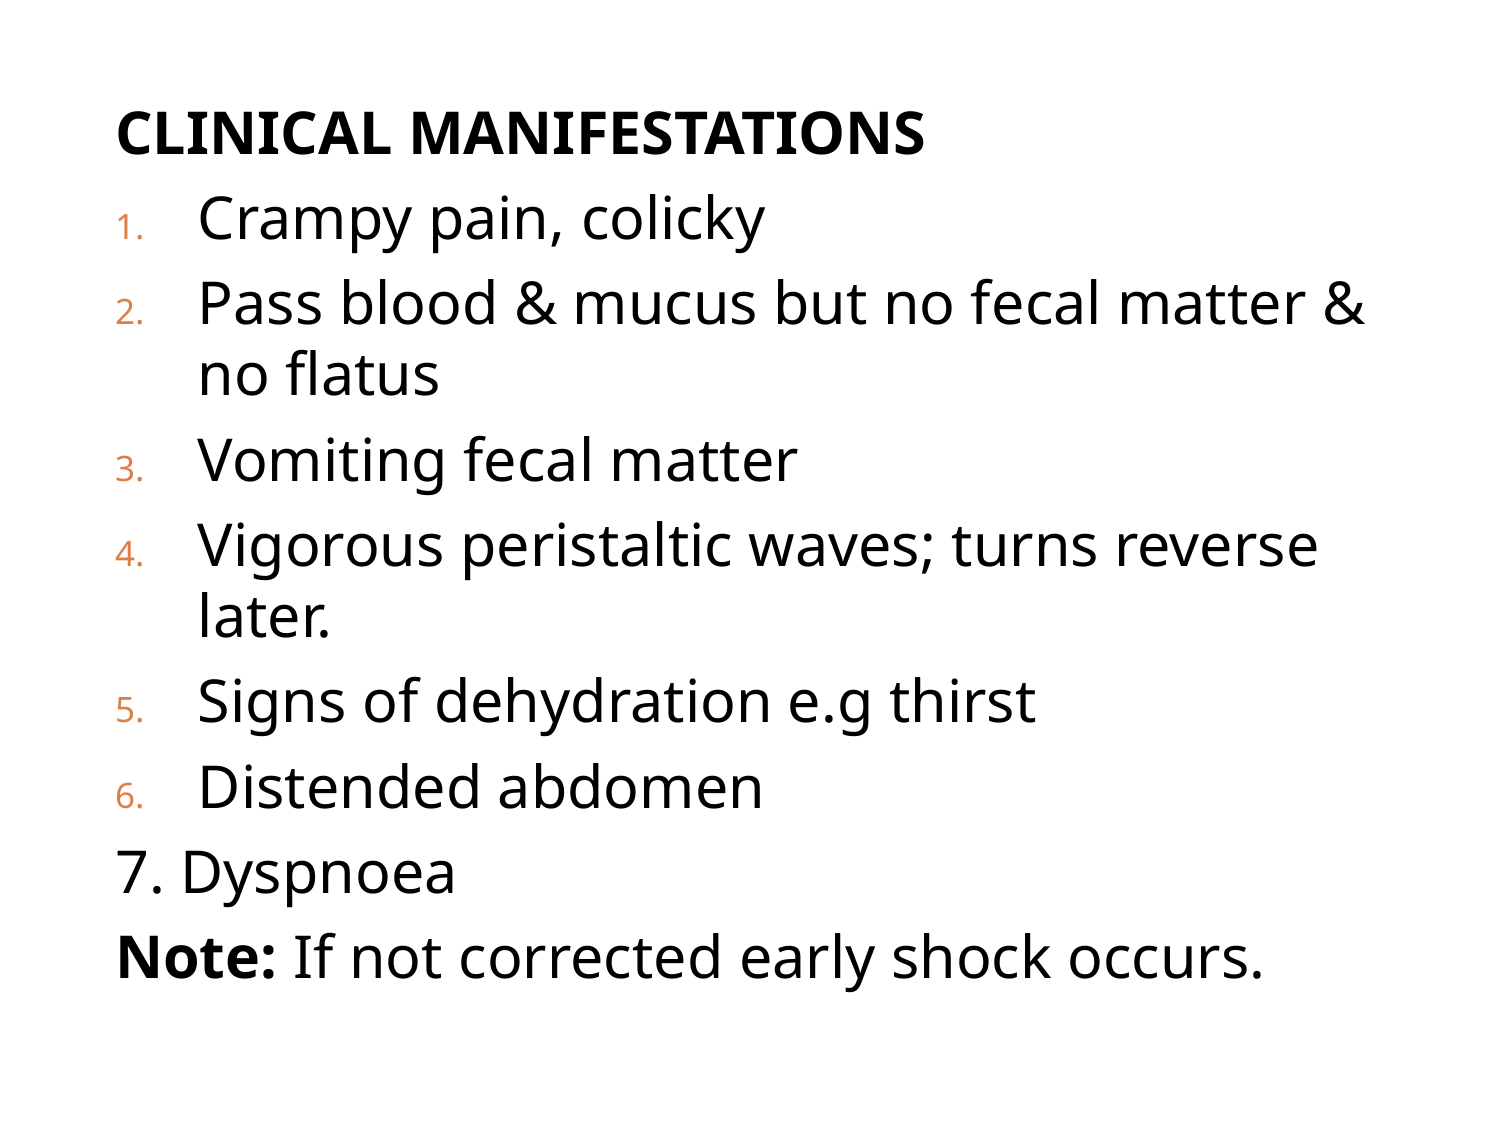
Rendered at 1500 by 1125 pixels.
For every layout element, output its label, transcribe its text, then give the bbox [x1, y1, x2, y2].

list CLINICAL MANIFESTATIONS Crampy pain, colicky Pass blood & mucus but no fecal matter & no flatus Vomiting fecal matter Vigorous peristaltic waves; turns reverse later. Signs of dehydration e.g thirst Distended abdomen 7. Dyspnoea Note: If not corrected early shock occurs. [100, 87, 1438, 1000]
